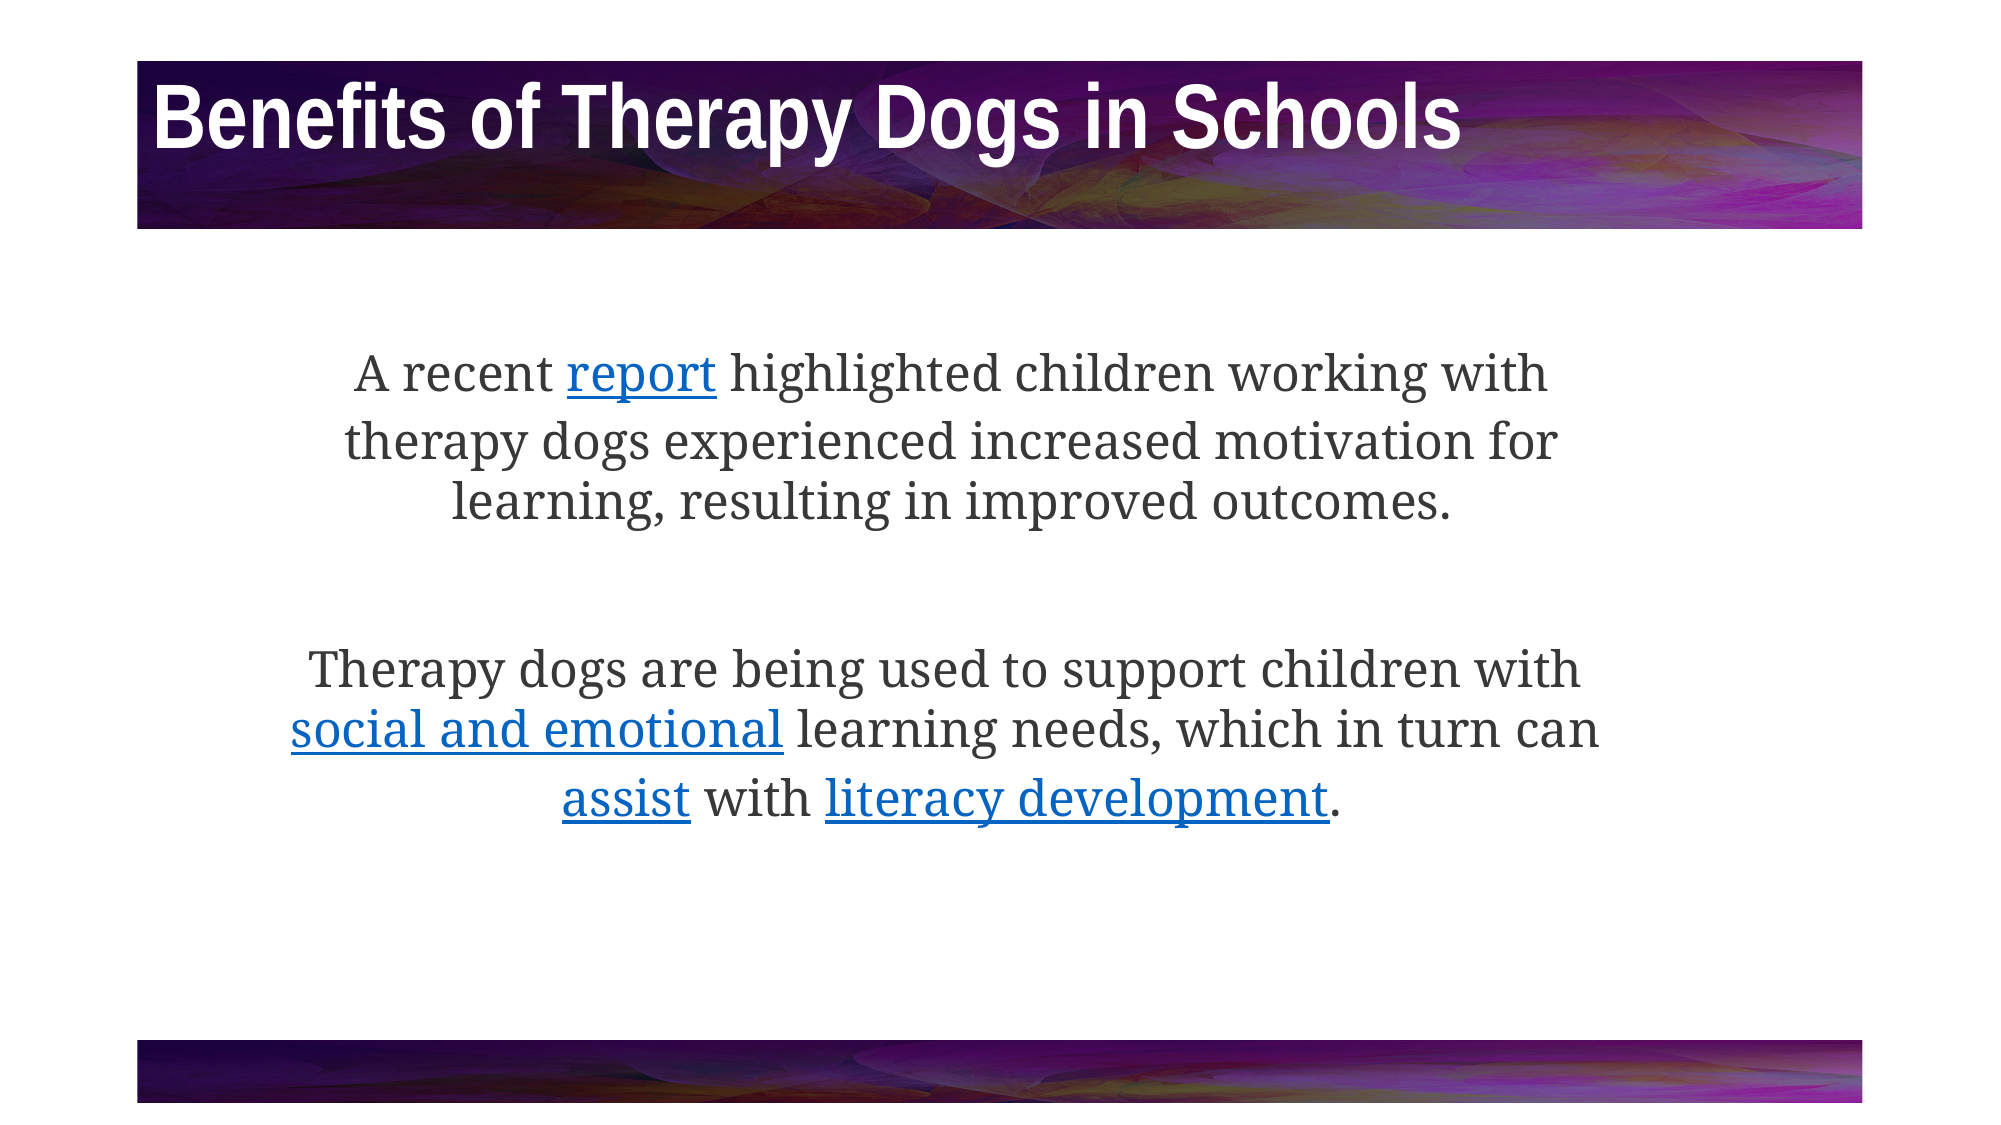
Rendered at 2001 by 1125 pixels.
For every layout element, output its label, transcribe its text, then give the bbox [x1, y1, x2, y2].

footer [137, 1040, 1863, 1103]
title Benefits of Therapy Dogs in Schools [137, 61, 1863, 229]
text_box A recent report highlighted children working with therapy dogs experienced increased motivation for learning, resulting in improved outcomes. Therapy dogs are being used to support children with social and emotional learning needs, which in turn can assist with literacy development. [271, 255, 1633, 1014]
